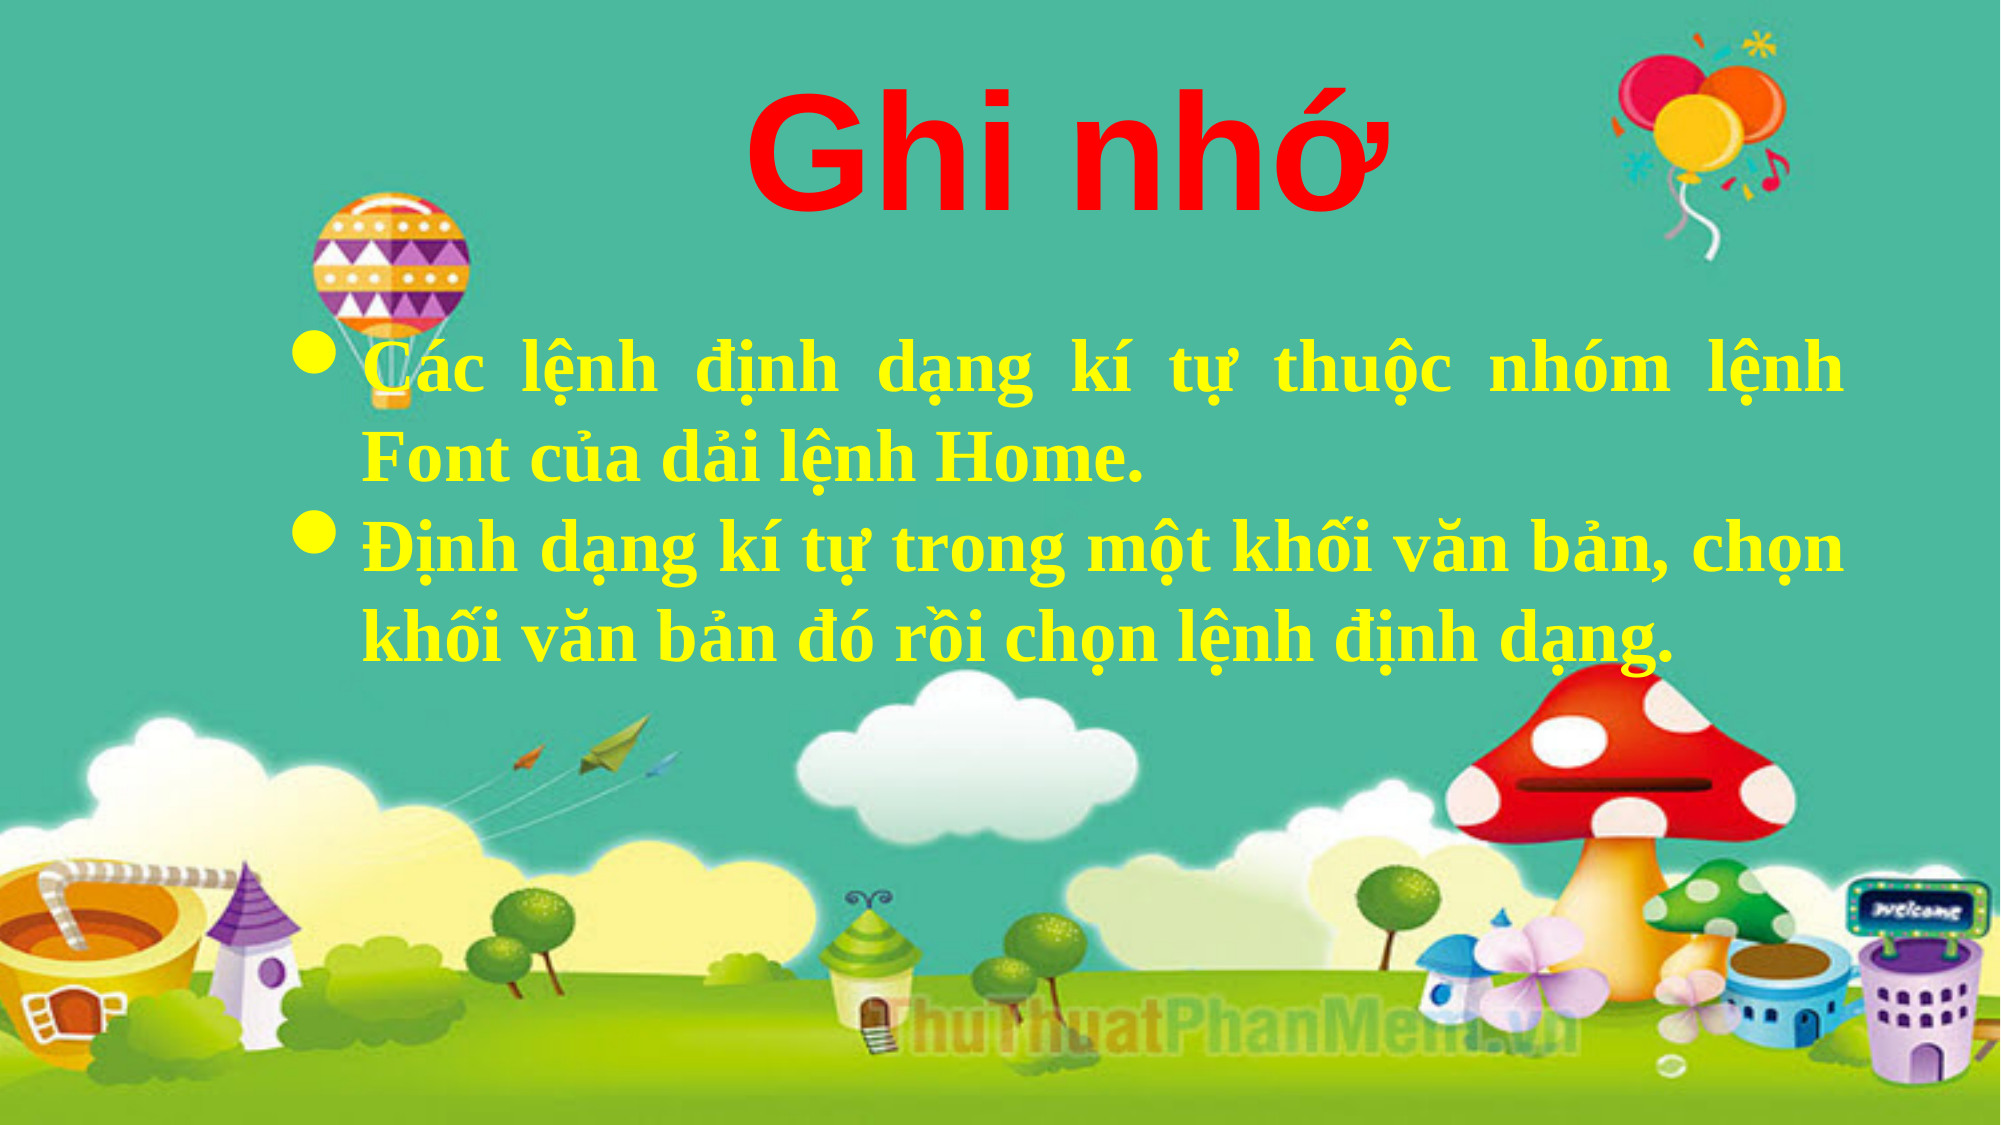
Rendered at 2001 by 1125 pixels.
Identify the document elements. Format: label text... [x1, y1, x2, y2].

text_box Ghi nhớ [728, 36, 1405, 251]
text_box Các lệnh định dạng kí tự thuộc nhóm lệnh Font của dải lệnh Home. Định dạng kí tự trong một khối văn bản, chọn khối văn bản đó rồi chọn lệnh định dạng. [271, 309, 1862, 684]
picture [0, 0, 2001, 1125]
